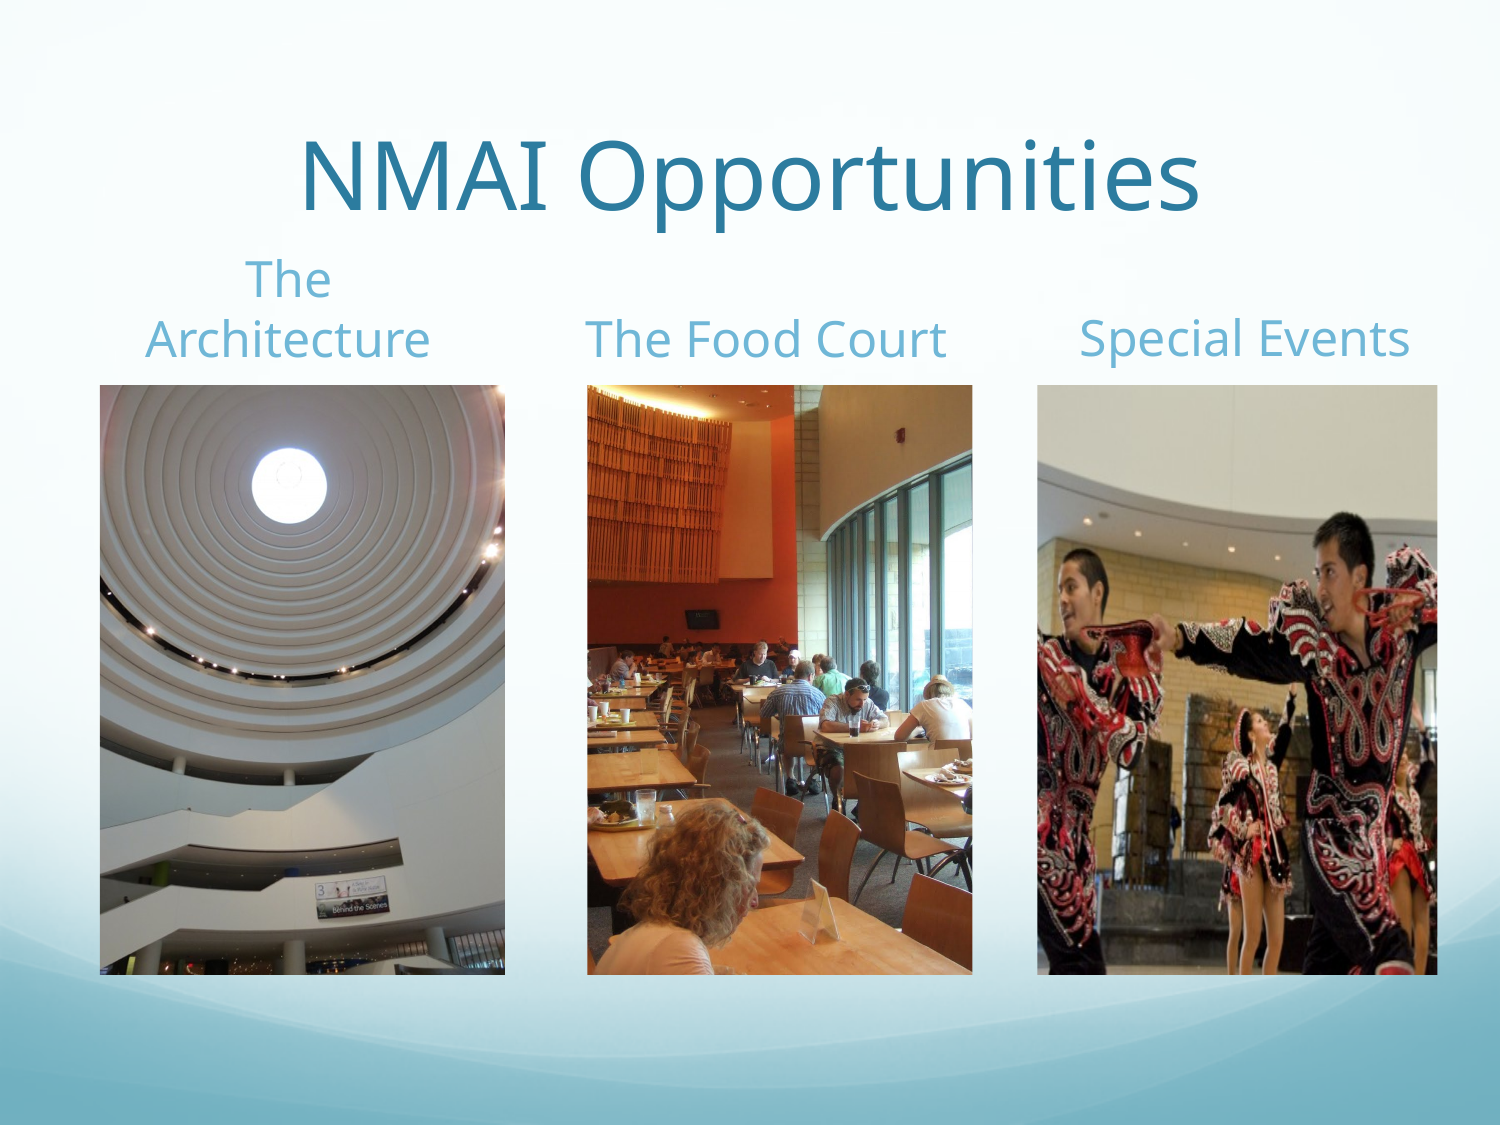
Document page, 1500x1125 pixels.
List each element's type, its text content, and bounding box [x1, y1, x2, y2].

list The Architecture [90, 251, 488, 375]
list The Food Court [549, 251, 984, 375]
text_box Special Events [1029, 250, 1463, 374]
title NMAI Opportunities [90, 17, 1410, 237]
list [586, 384, 973, 976]
picture [1036, 384, 1438, 976]
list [99, 384, 506, 976]
